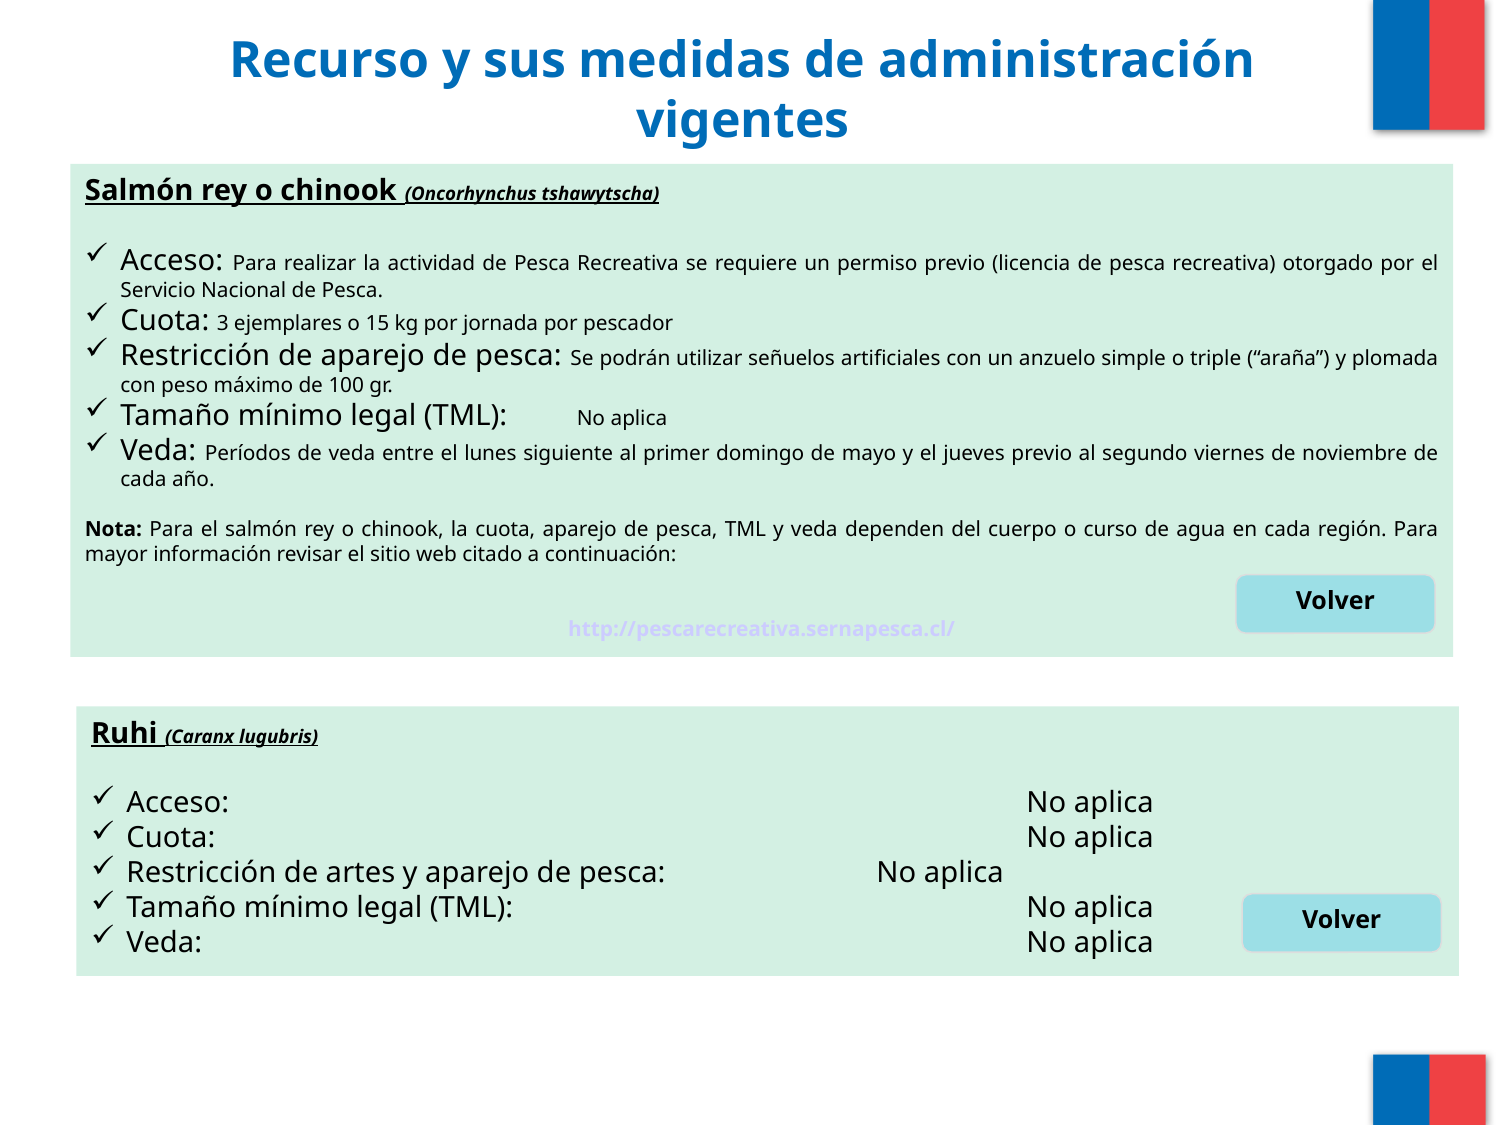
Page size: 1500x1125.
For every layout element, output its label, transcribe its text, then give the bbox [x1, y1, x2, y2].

text_box Volver [1242, 893, 1442, 953]
text_box Volver [1235, 574, 1436, 634]
text_box Salmón rey o chinook (Oncorhynchus tshawytscha) Acceso: Para realizar la actividad de Pesca Recreativa se requiere un permiso previo (licencia de pesca recreativa) otorgado por el Servicio Nacional de Pesca. Cuota: 3 ejemplares o 15 kg por jornada por pescador Restricción de aparejo de pesca: Se podrán utilizar señuelos artificiales con un anzuelo simple o triple (“araña”) y plomada con peso máximo de 100 gr. Tamaño mínimo legal (TML): No aplica Veda: Períodos de veda entre el lunes siguiente al primer domingo de mayo y el jueves previo al segundo viernes de noviembre de cada año. Nota: Para el salmón rey o chinook, la cuota, aparejo de pesca, TML y veda dependen del cuerpo o curso de agua en cada región. Para mayor información revisar el sitio web citado a continuación: http://pescarecreativa.sernapesca.cl/ [70, 163, 1454, 657]
text_box Ruhi (Caranx lugubris) Acceso: No aplica Cuota: No aplica Restricción de artes y aparejo de pesca: No aplica Tamaño mínimo legal (TML): No aplica Veda: No aplica [76, 706, 1459, 976]
title Recurso y sus medidas de administración vigentes [105, 11, 1381, 165]
picture [0, 0, 1500, 1125]
